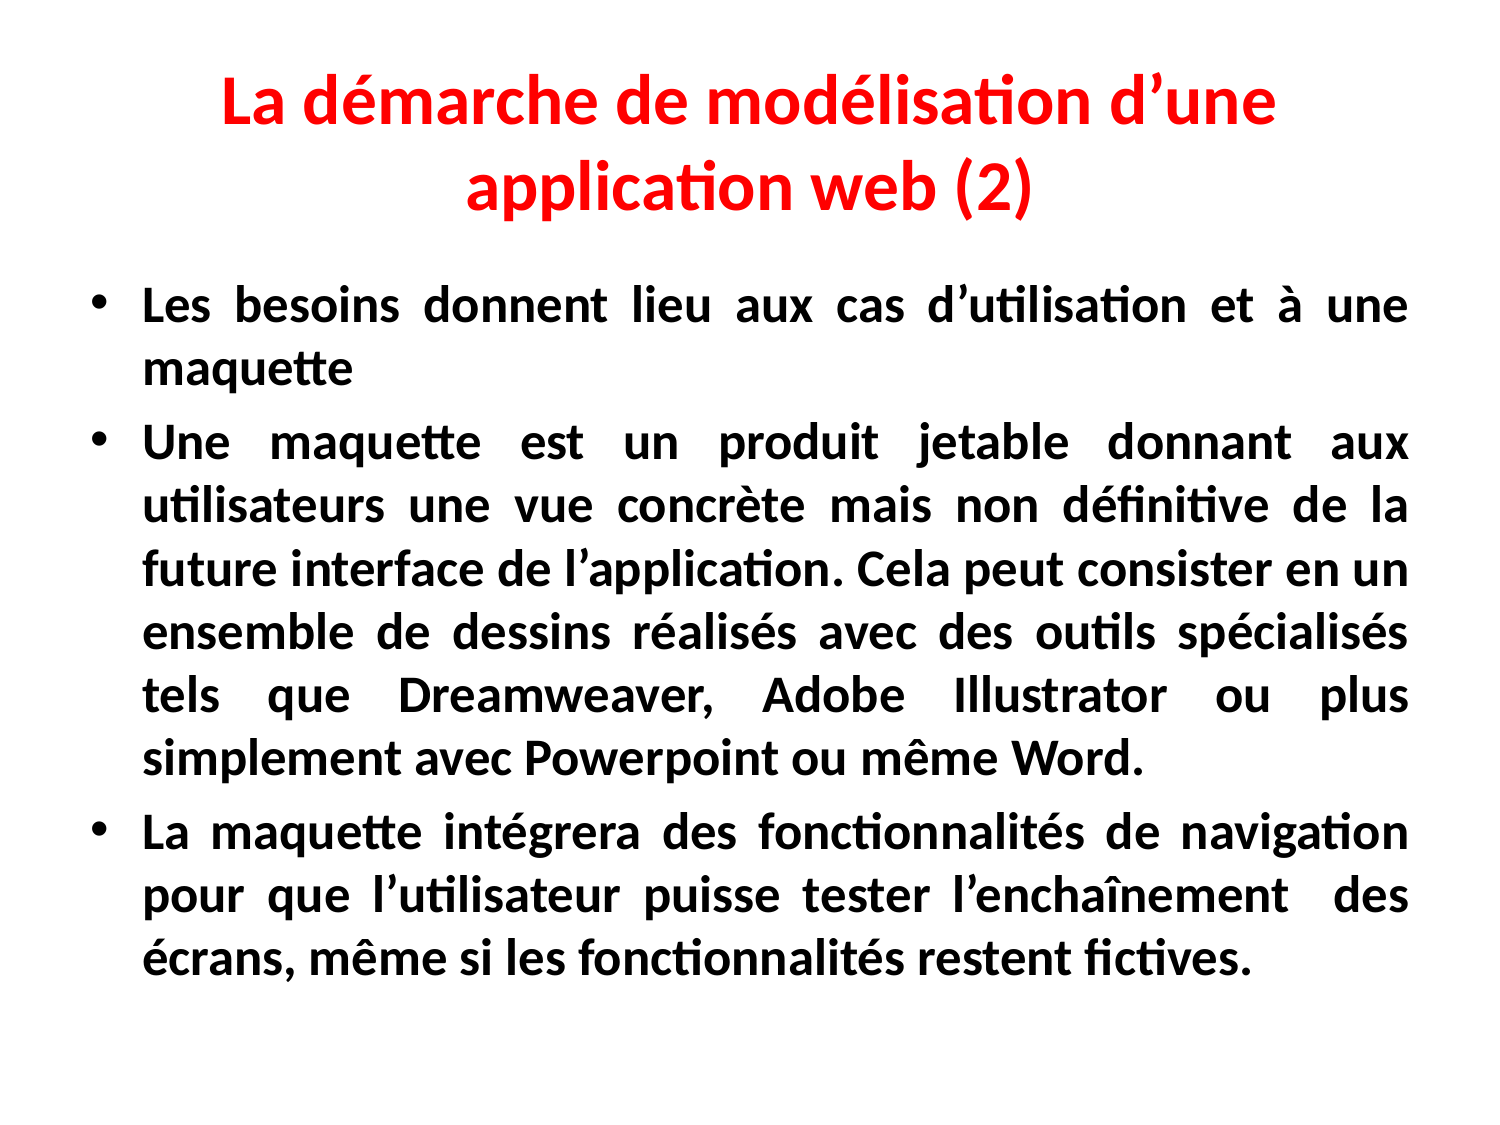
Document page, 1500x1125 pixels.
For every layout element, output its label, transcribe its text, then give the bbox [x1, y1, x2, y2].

list Les besoins donnent lieu aux cas d’utilisation et à une maquette Une maquette est un produit jetable donnant aux utilisateurs une vue concrète mais non définitive de la future interface de l’application. Cela peut consister en un ensemble de dessins réalisés avec des outils spécialisés tels que Dreamweaver, Adobe Illustrator ou plus simplement avec Powerpoint ou même Word. La maquette intégrera des fonctionnalités de navigation pour que l’utilisateur puisse tester l’enchaînement des écrans, même si les fonctionnalités restent fictives. [75, 262, 1425, 1005]
title La démarche de modélisation d’une application web (2) [75, 45, 1425, 233]
